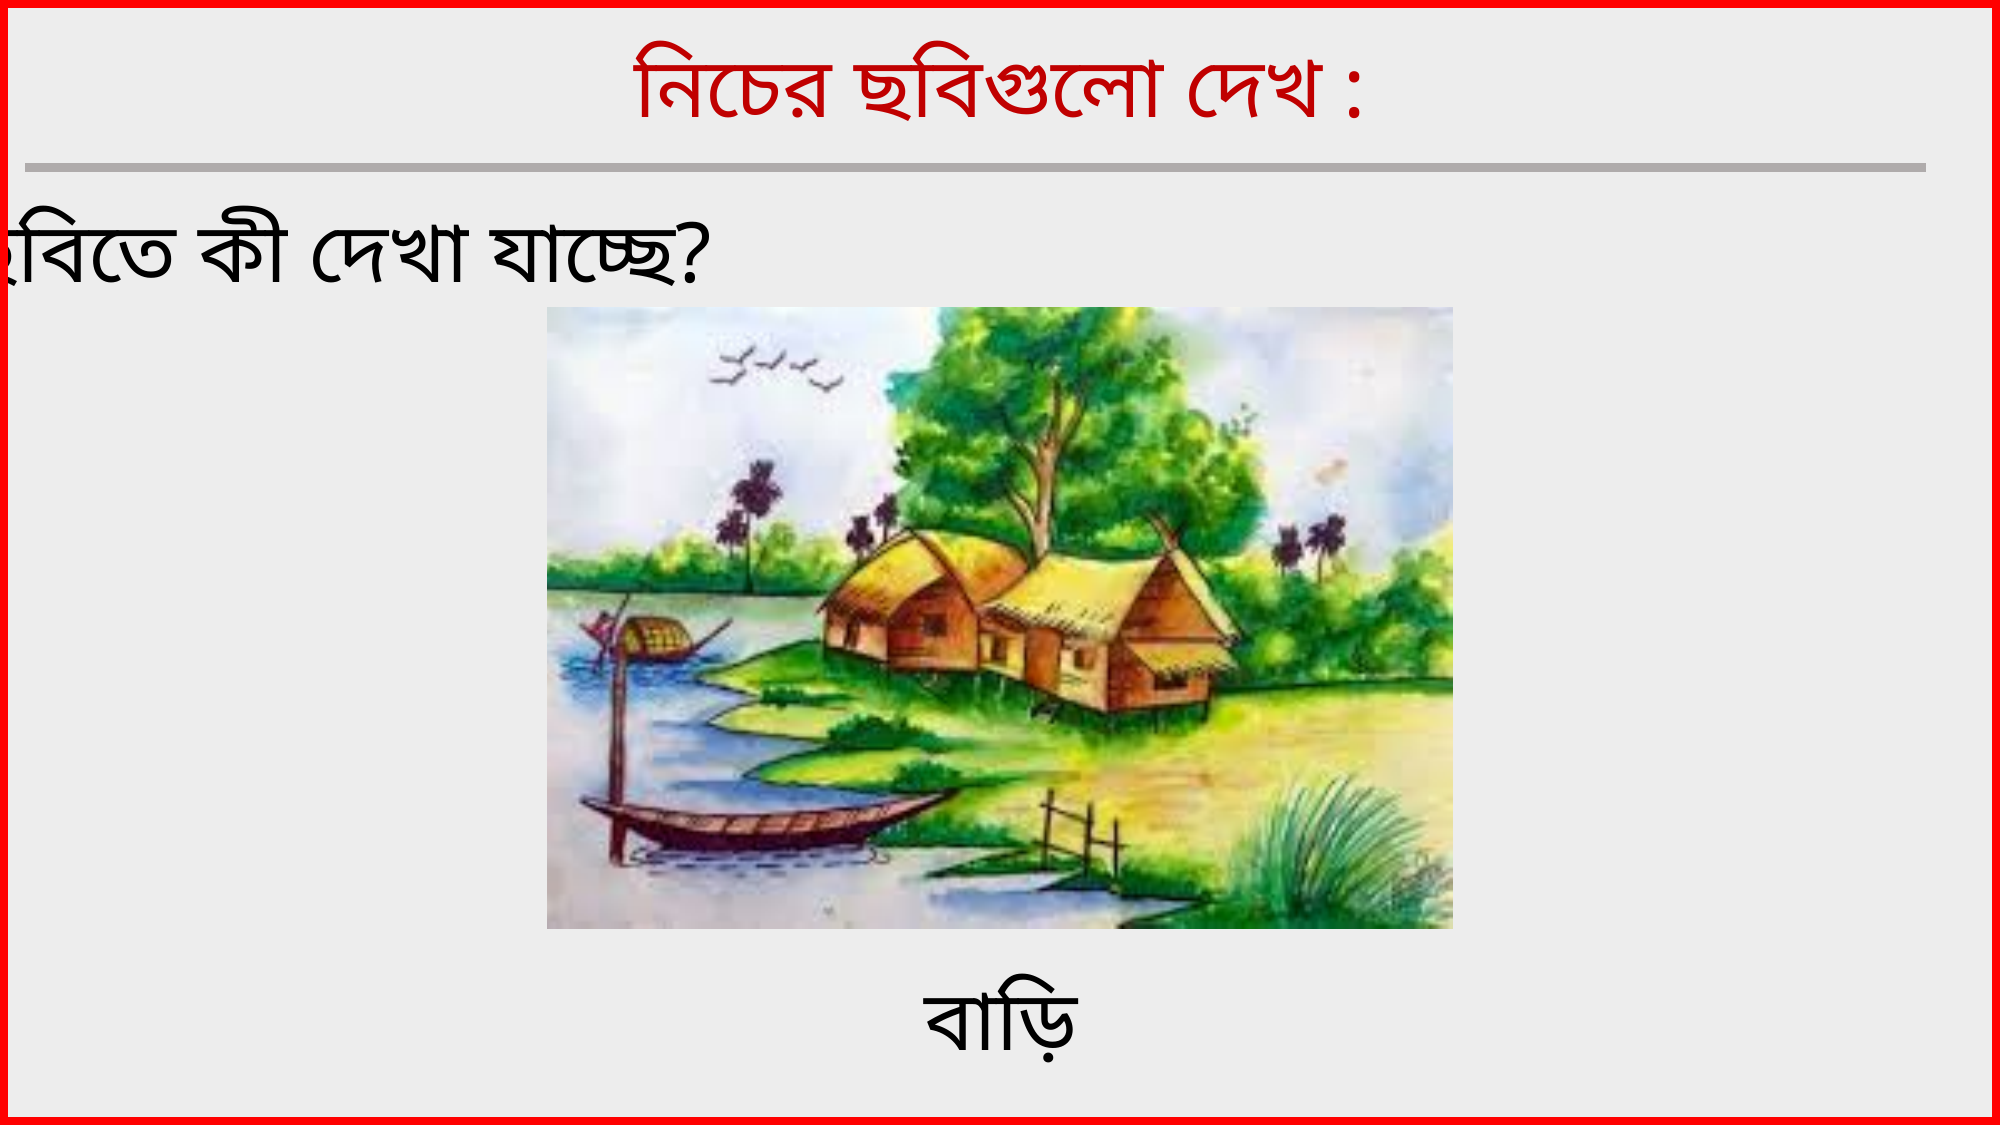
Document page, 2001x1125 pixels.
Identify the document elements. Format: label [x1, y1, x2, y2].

text_box [0, 0, 2000, 1125]
picture [547, 307, 1453, 929]
